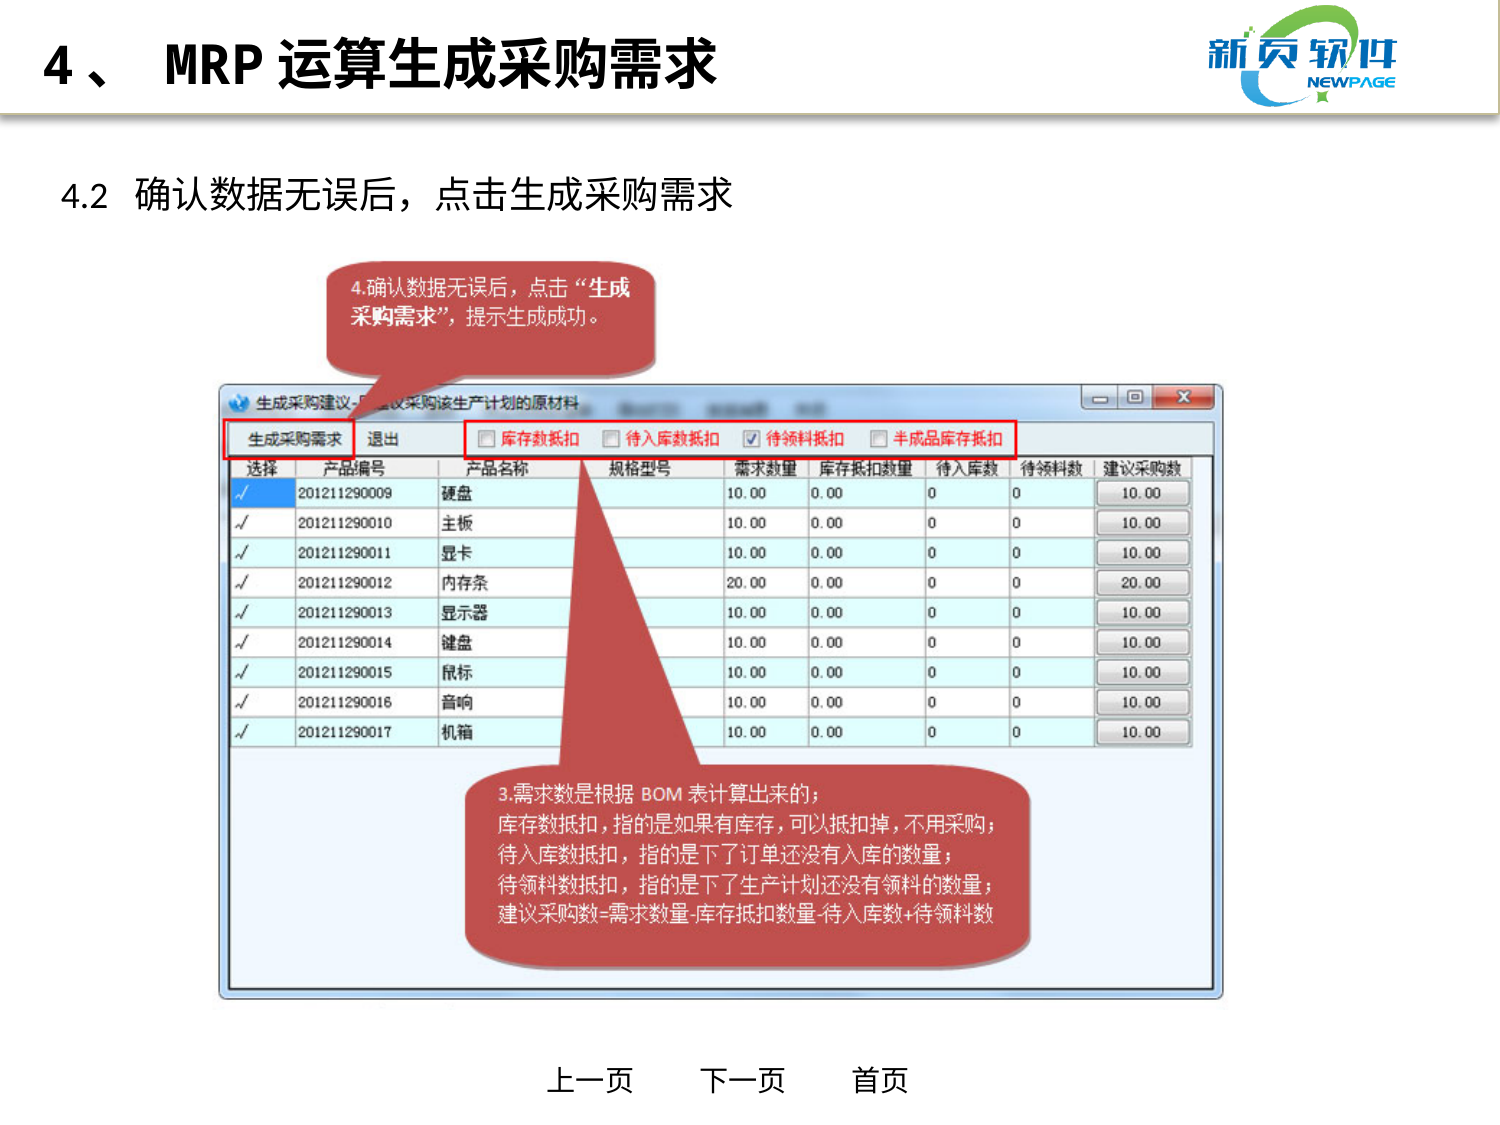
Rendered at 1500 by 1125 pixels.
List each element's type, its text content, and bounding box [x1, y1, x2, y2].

picture [1116, 0, 1499, 187]
text_box 4、 MRP运算生成采购需求 [27, 21, 1111, 103]
text_box 4.2 确认数据无误后，点击生成采购需求 [46, 163, 749, 224]
text_box 下一页 [684, 1054, 803, 1105]
text_box 首页 [836, 1054, 926, 1105]
text_box 上一页 [531, 1054, 663, 1105]
picture [210, 257, 1231, 1010]
text_box 械进销存（GSP审查） [0, 0, 1111, 116]
